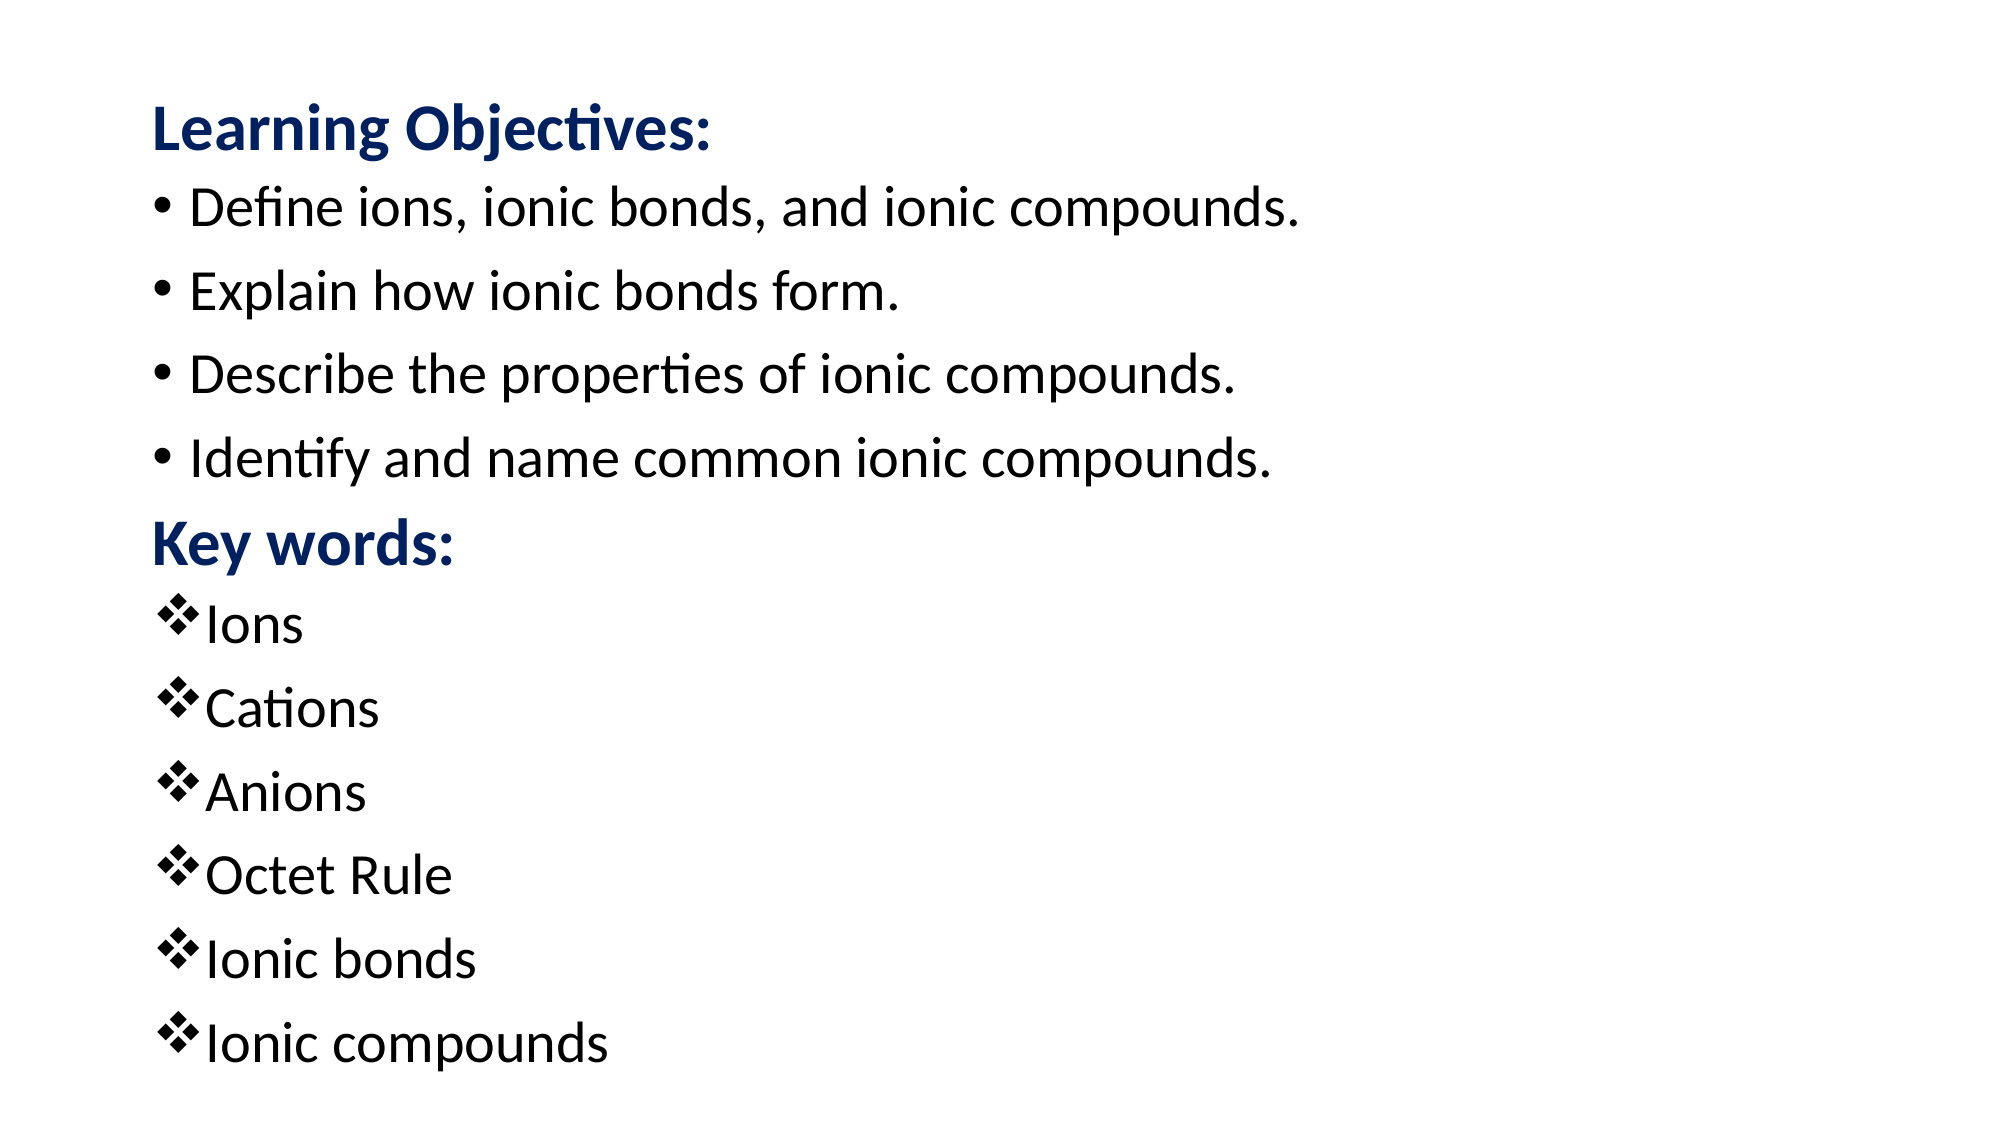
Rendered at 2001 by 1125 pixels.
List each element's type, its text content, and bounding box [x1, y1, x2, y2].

title Learning Objectives: [137, 59, 1863, 168]
text_box Ions Cations Anions Octet Rule Ionic bonds Ionic compounds [137, 585, 933, 1125]
text_box Key words: [137, 491, 1138, 667]
list Define ions, ionic bonds, and ionic compounds. Explain how ionic bonds form. Describe the properties of ionic compounds. Identify and name common ionic compounds. [137, 168, 1863, 883]
